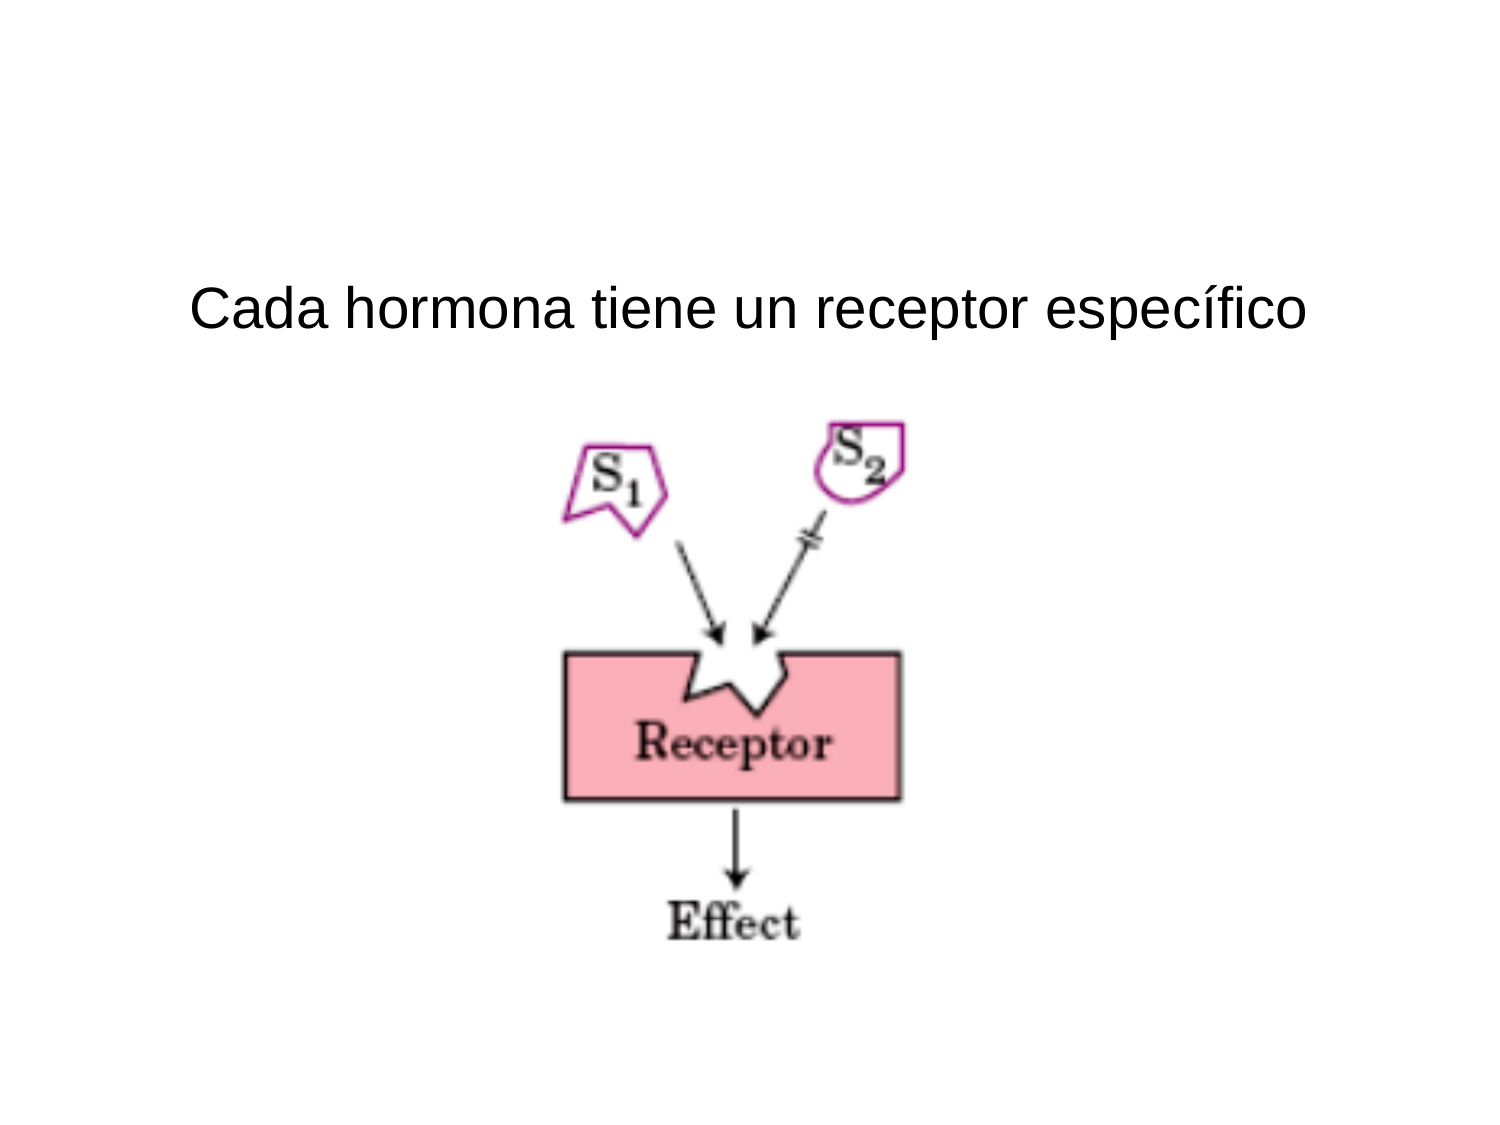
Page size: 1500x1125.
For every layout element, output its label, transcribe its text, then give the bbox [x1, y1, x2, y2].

picture [413, 408, 1022, 983]
text_box Cada hormona tiene un receptor específico [174, 263, 1326, 348]
